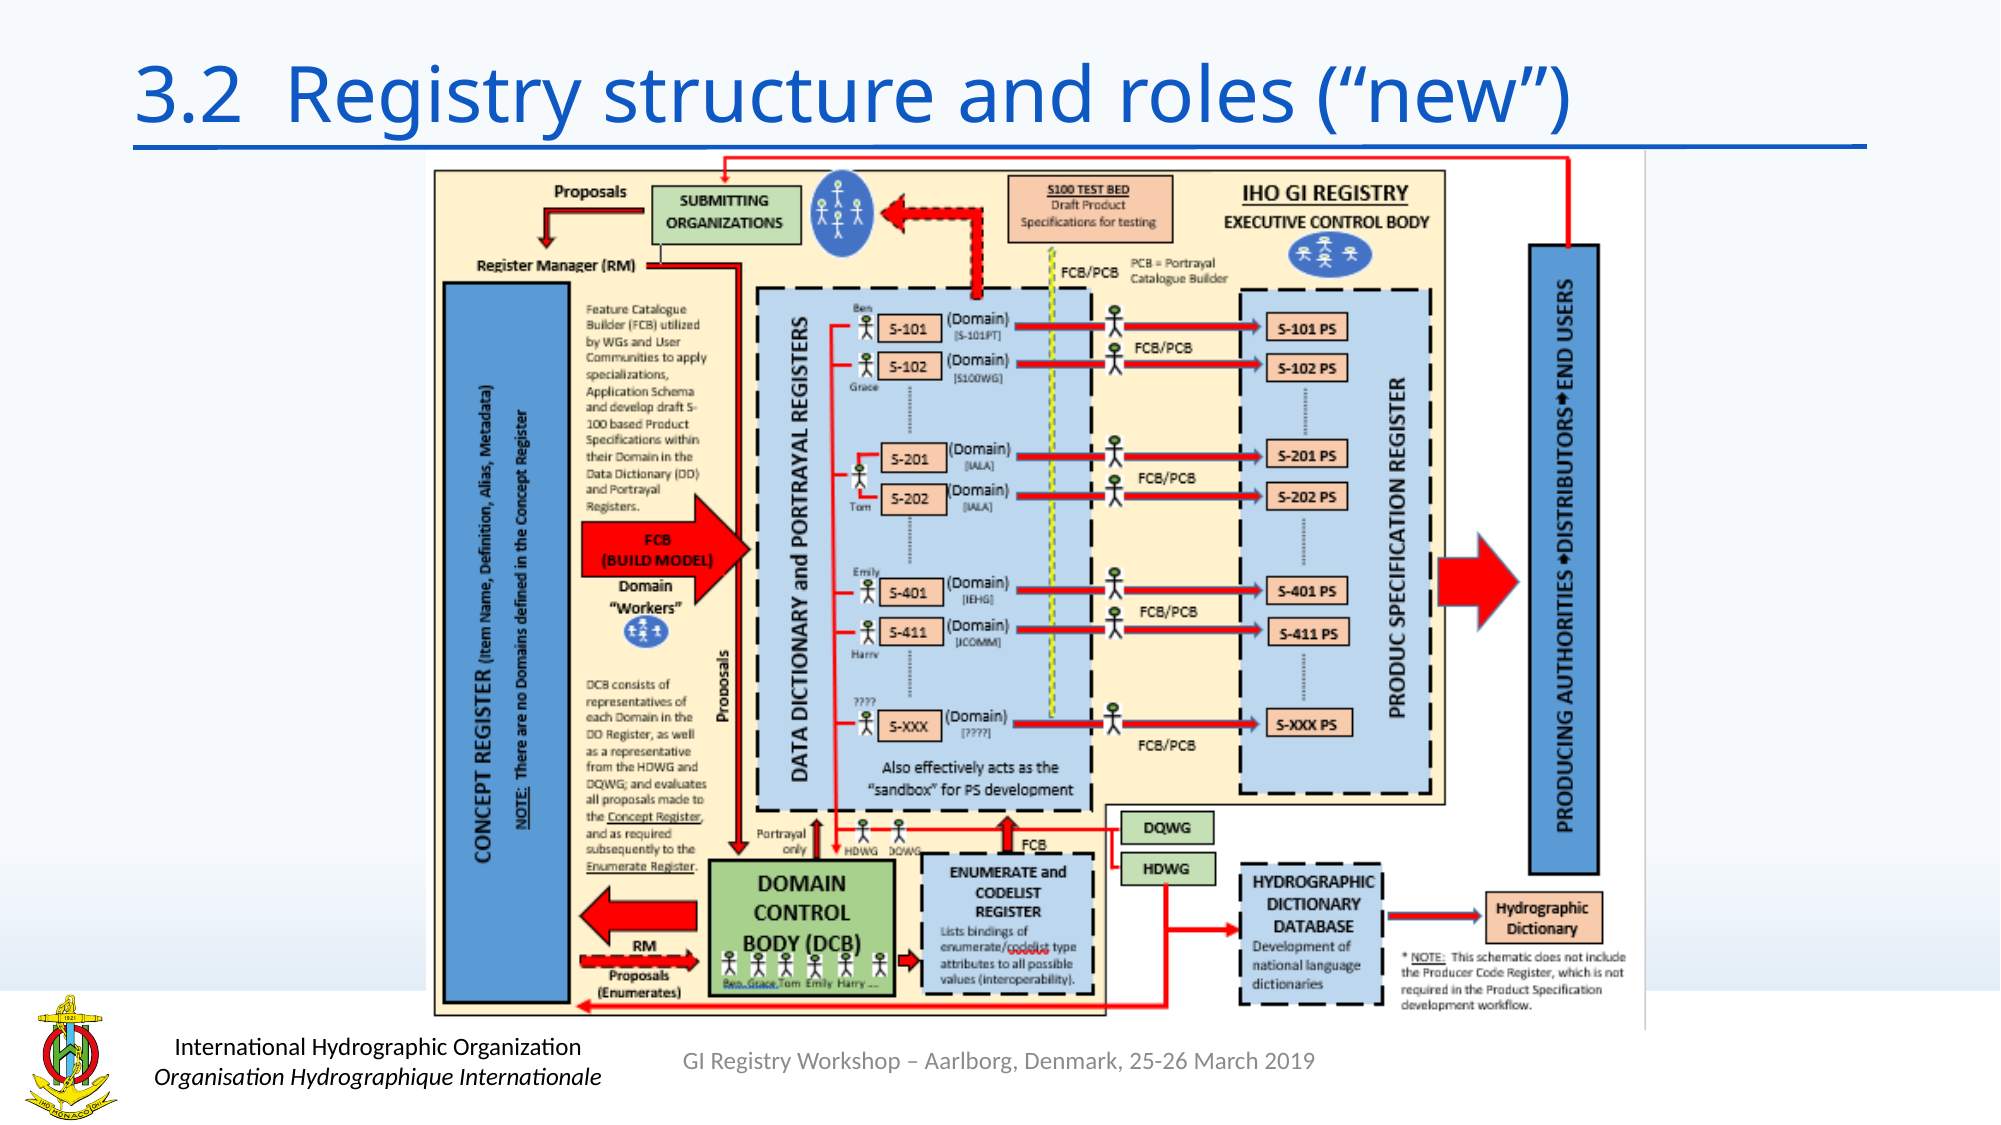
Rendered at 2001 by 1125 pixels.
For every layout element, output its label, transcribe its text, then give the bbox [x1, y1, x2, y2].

footer GI Registry Workshop – Aarlborg, Denmark, 25-26 March 2019 [662, 1030, 1338, 1090]
picture [17, 990, 122, 1125]
title 3.2 Registry structure and roles (“new”) [119, 45, 1593, 150]
picture [425, 149, 1647, 1030]
